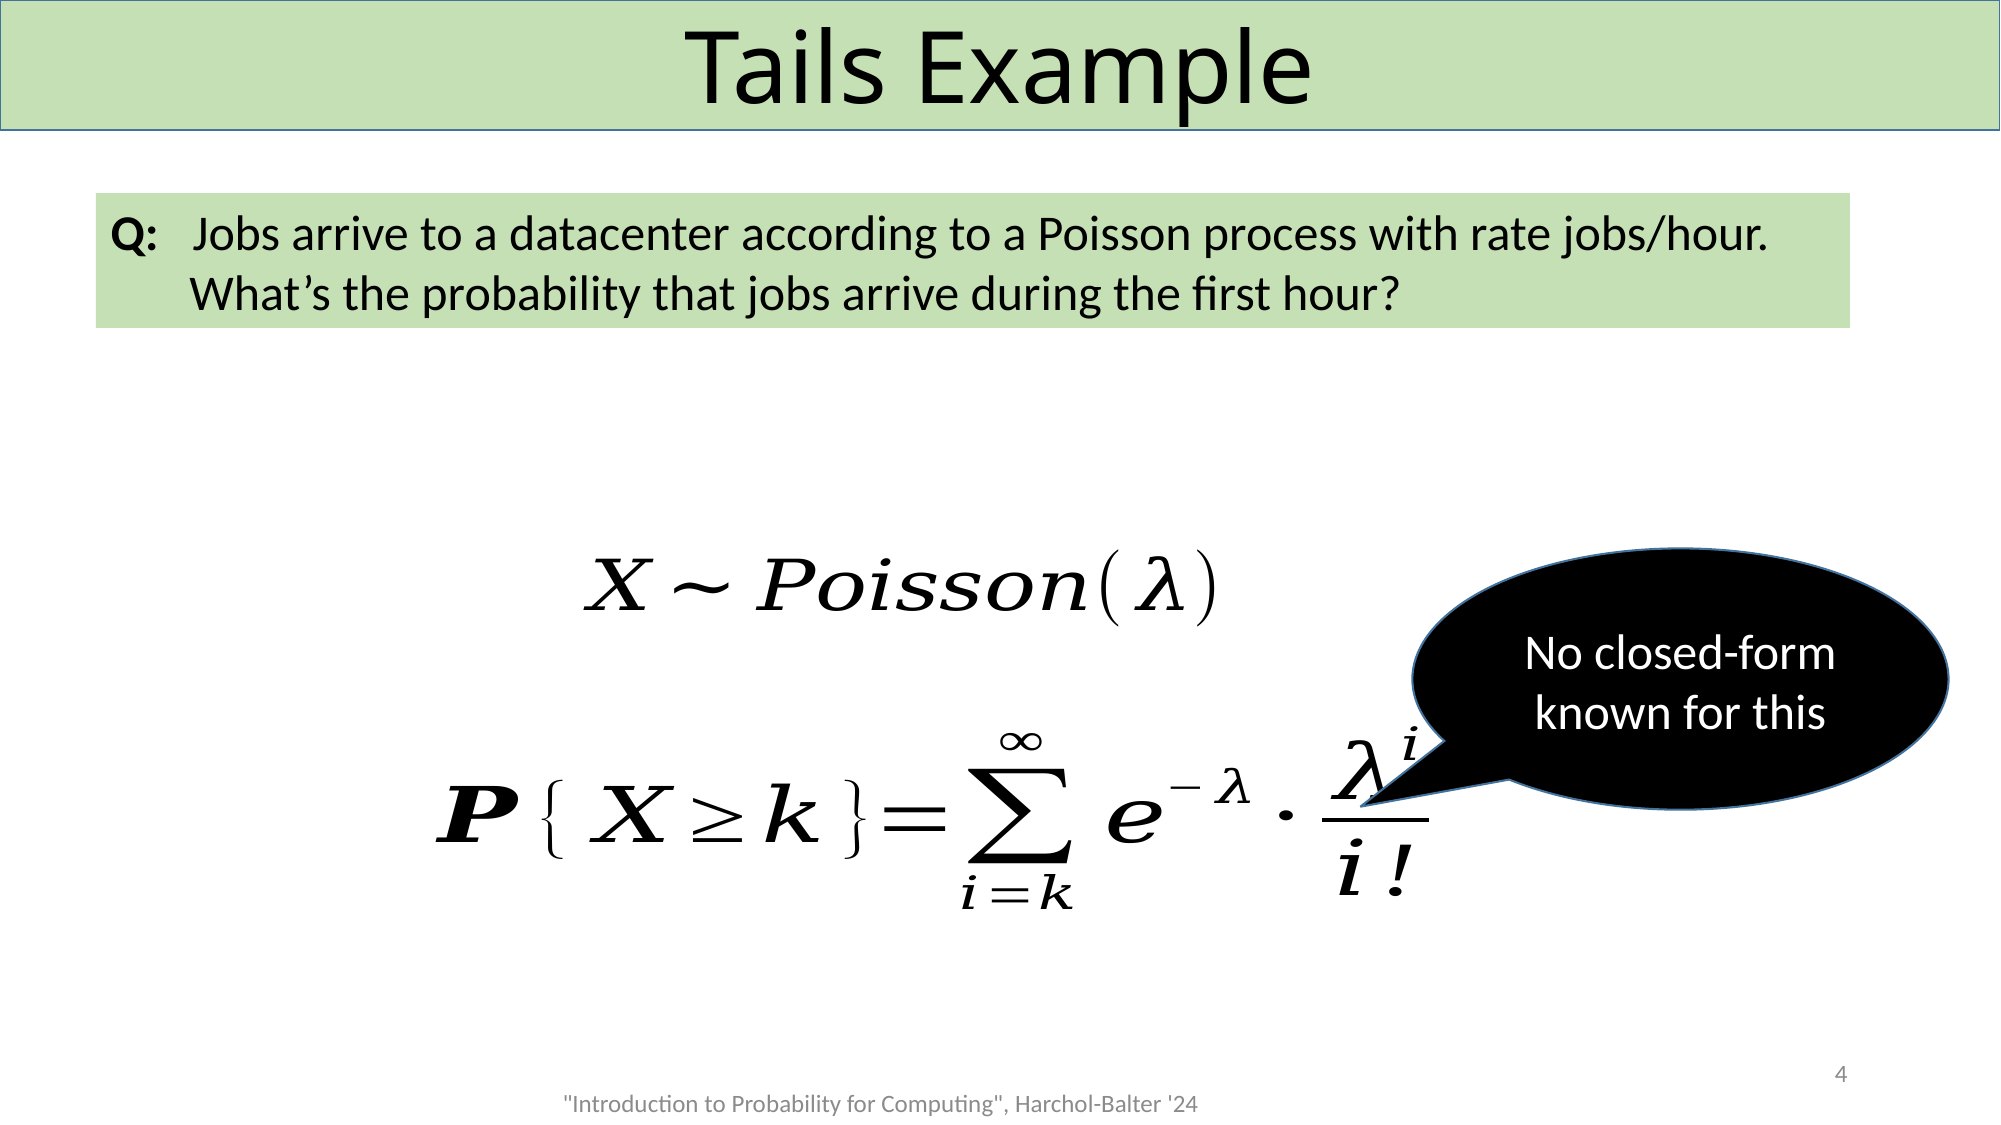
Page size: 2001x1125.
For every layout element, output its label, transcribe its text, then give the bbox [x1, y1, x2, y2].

text_box No closed-form known for this [1359, 547, 1950, 811]
footer "Introduction to Probability for Computing", Harchol-Balter '24 [543, 1072, 1219, 1125]
slide_number 4 [1412, 1042, 1863, 1103]
title Tails Example [0, 0, 2000, 133]
